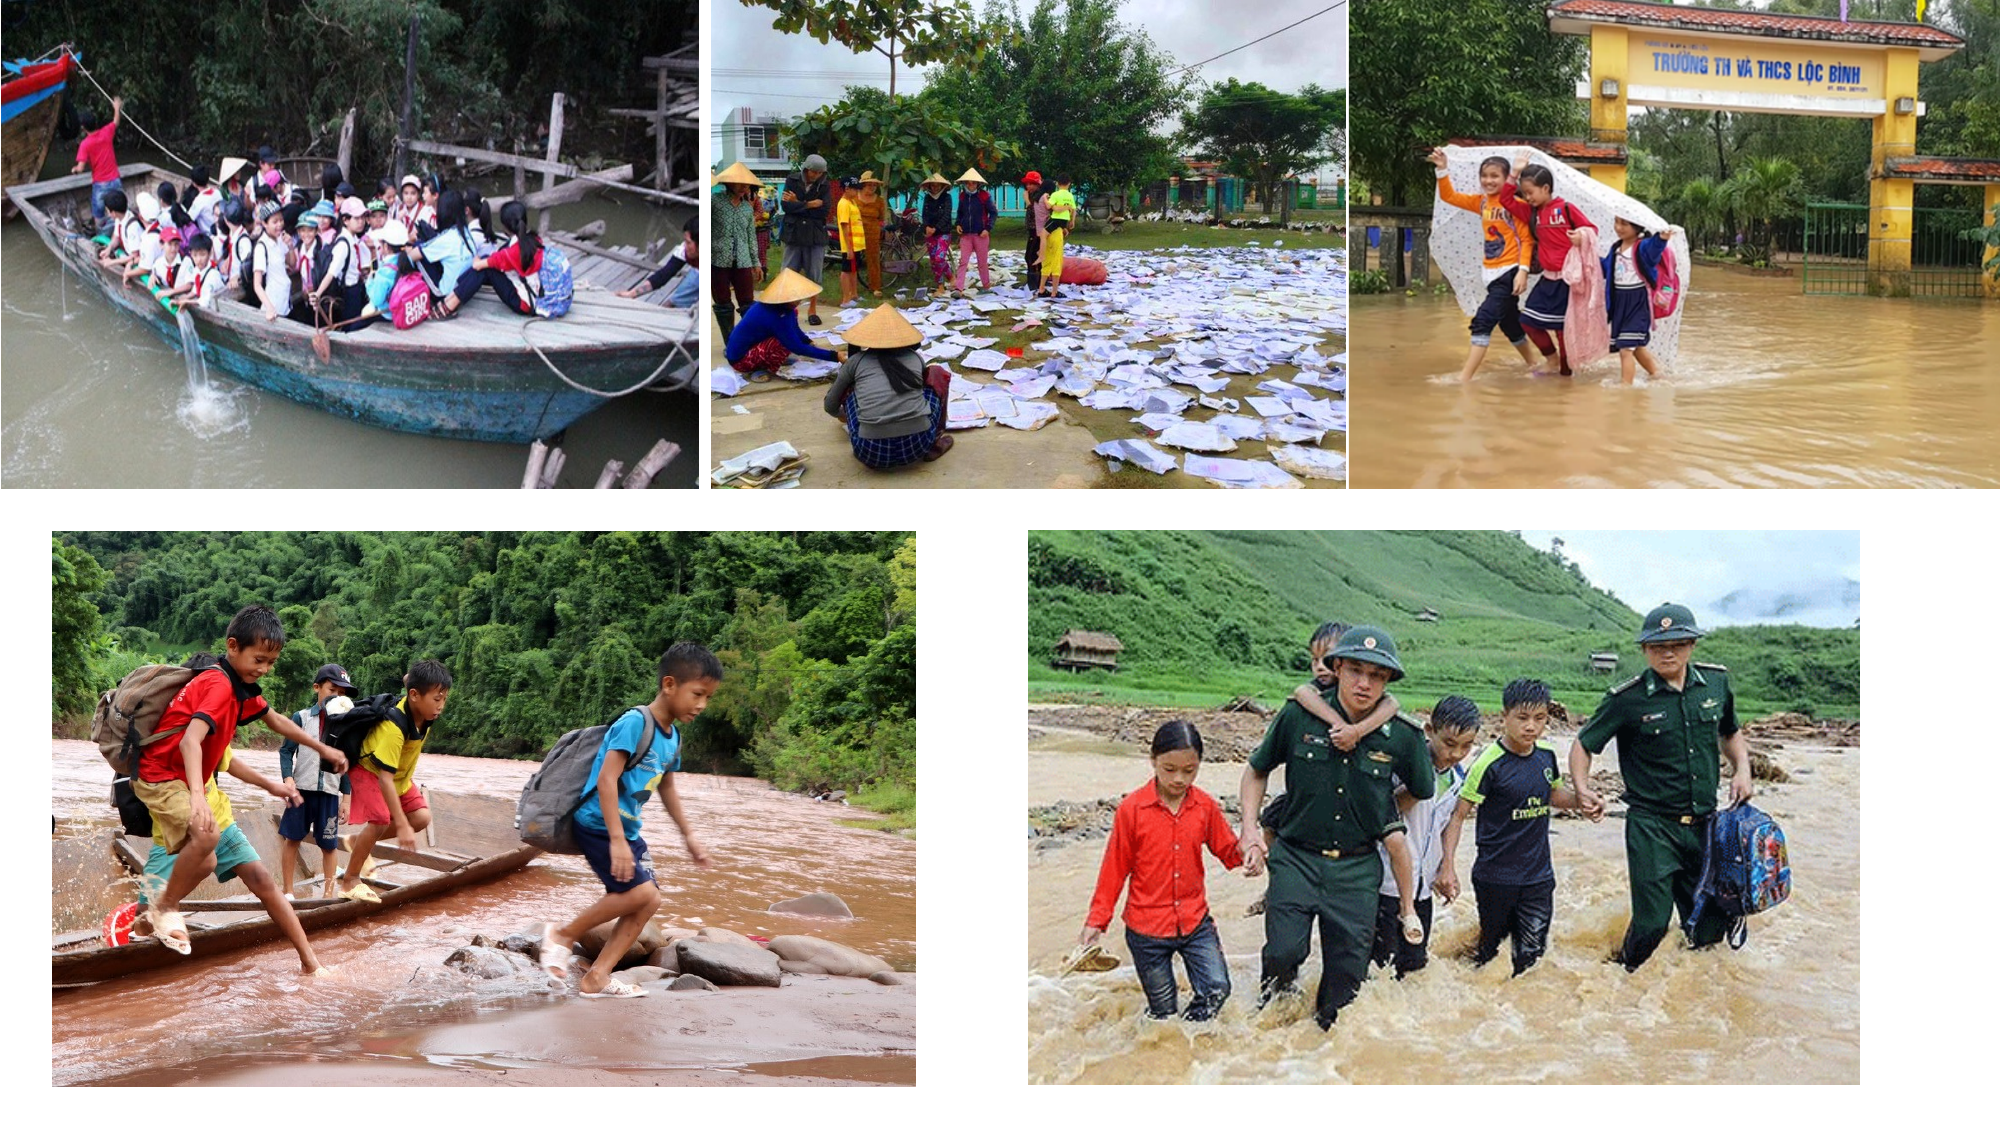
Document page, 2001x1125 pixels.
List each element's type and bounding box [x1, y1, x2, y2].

picture [711, 0, 1346, 489]
picture [1348, 0, 2000, 489]
picture [1028, 530, 1860, 1085]
picture [52, 531, 916, 1087]
picture [1, 0, 699, 489]
